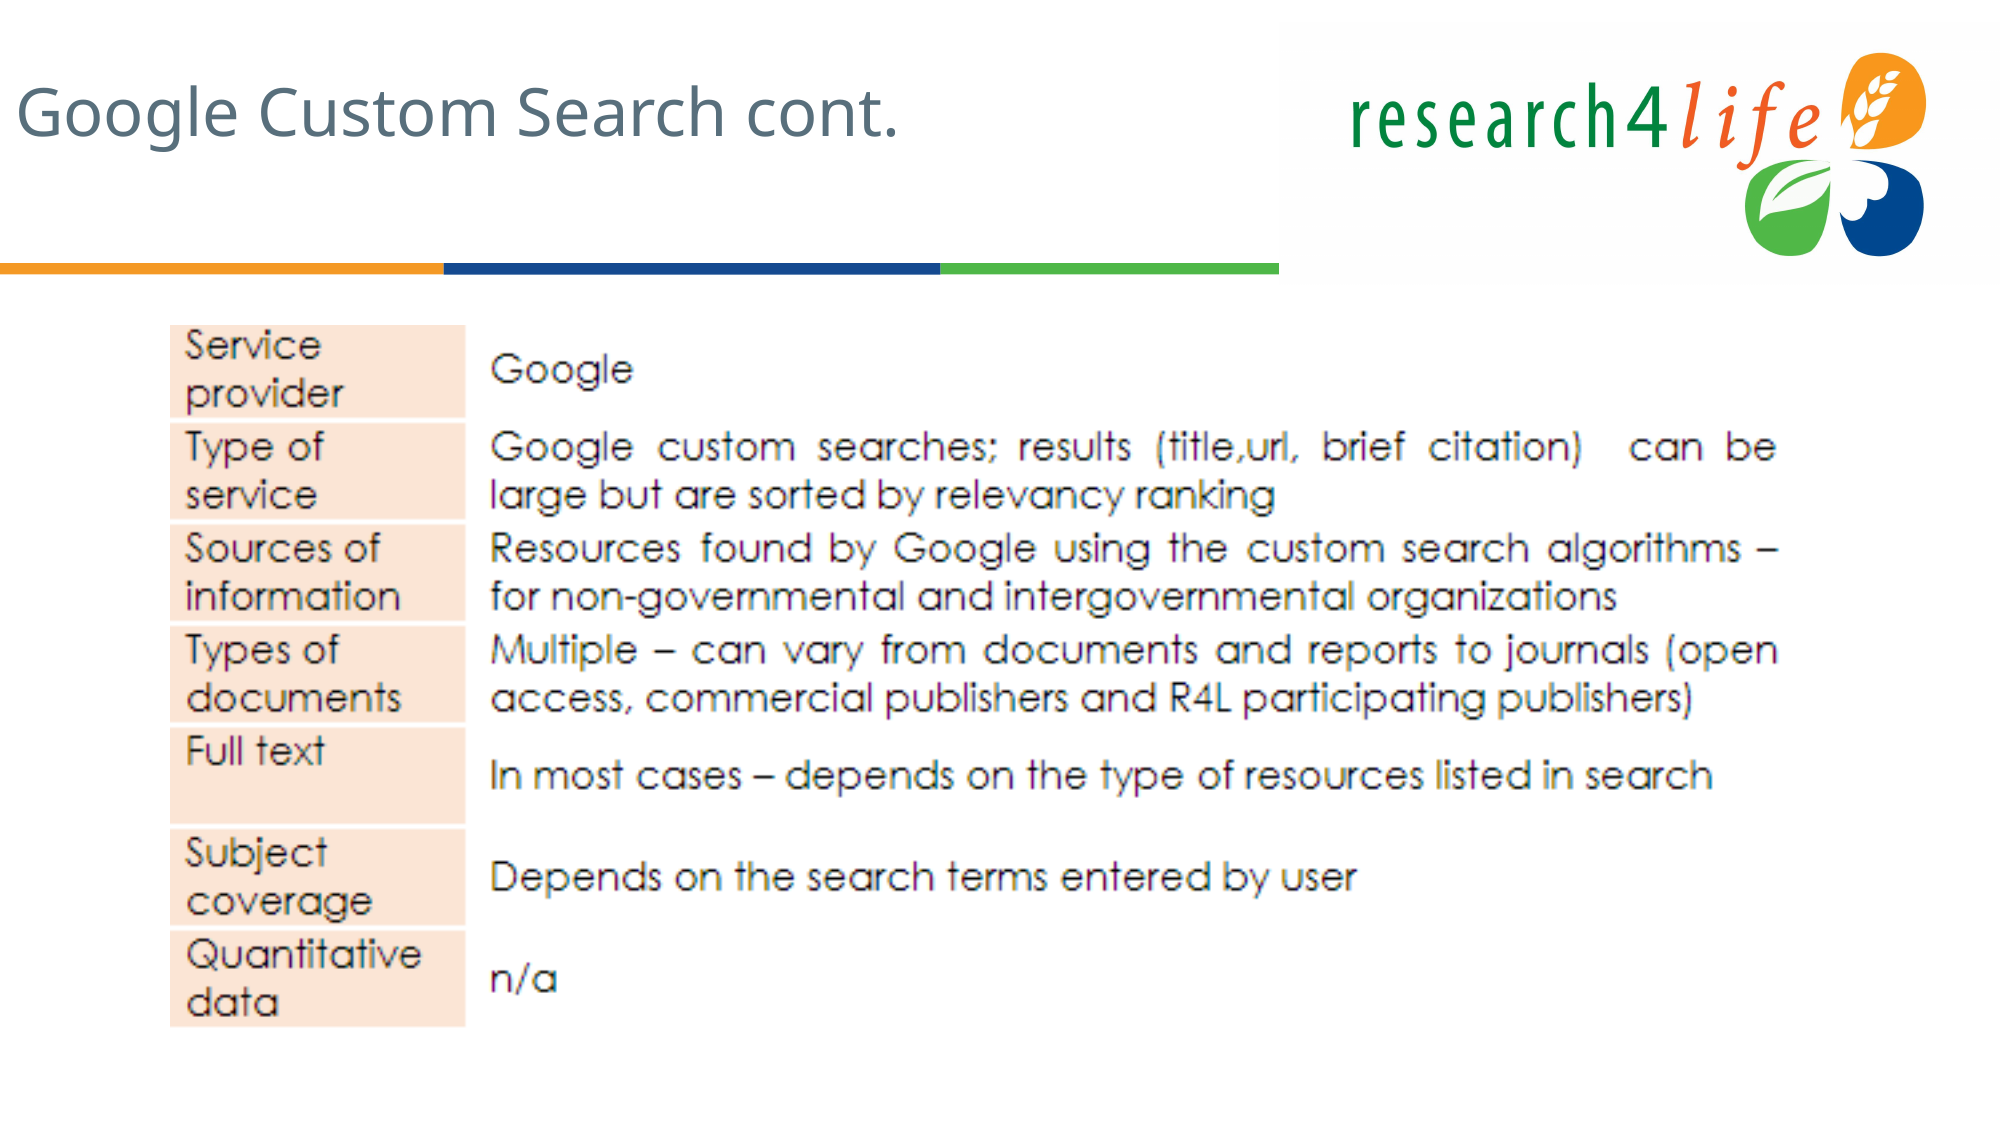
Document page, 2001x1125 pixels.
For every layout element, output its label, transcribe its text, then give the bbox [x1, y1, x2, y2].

picture [169, 325, 1814, 1033]
picture [1279, 22, 2000, 285]
title Google Custom Search cont. [0, 71, 1200, 250]
